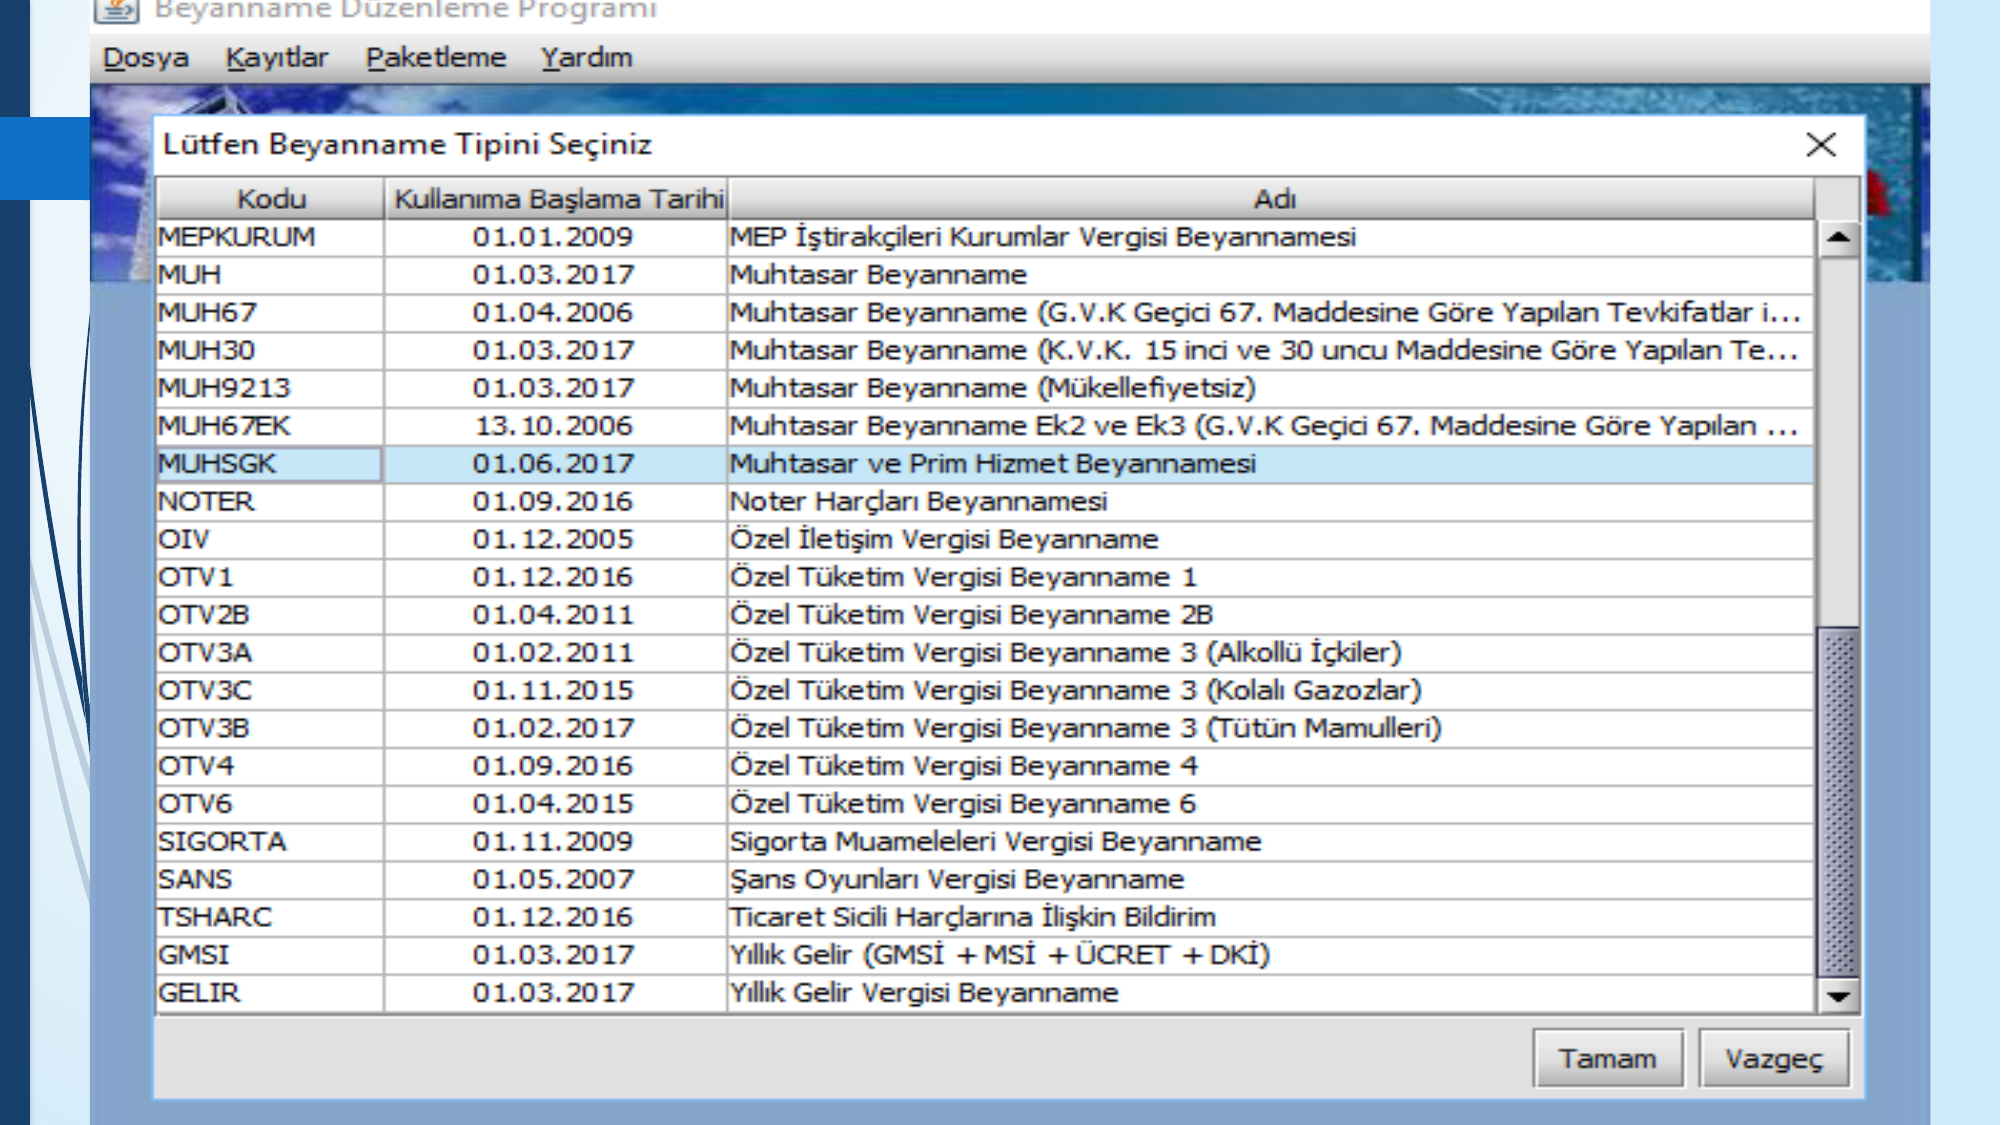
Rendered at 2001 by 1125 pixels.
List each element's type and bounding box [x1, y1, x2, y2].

text_box [89, 0, 1931, 1125]
